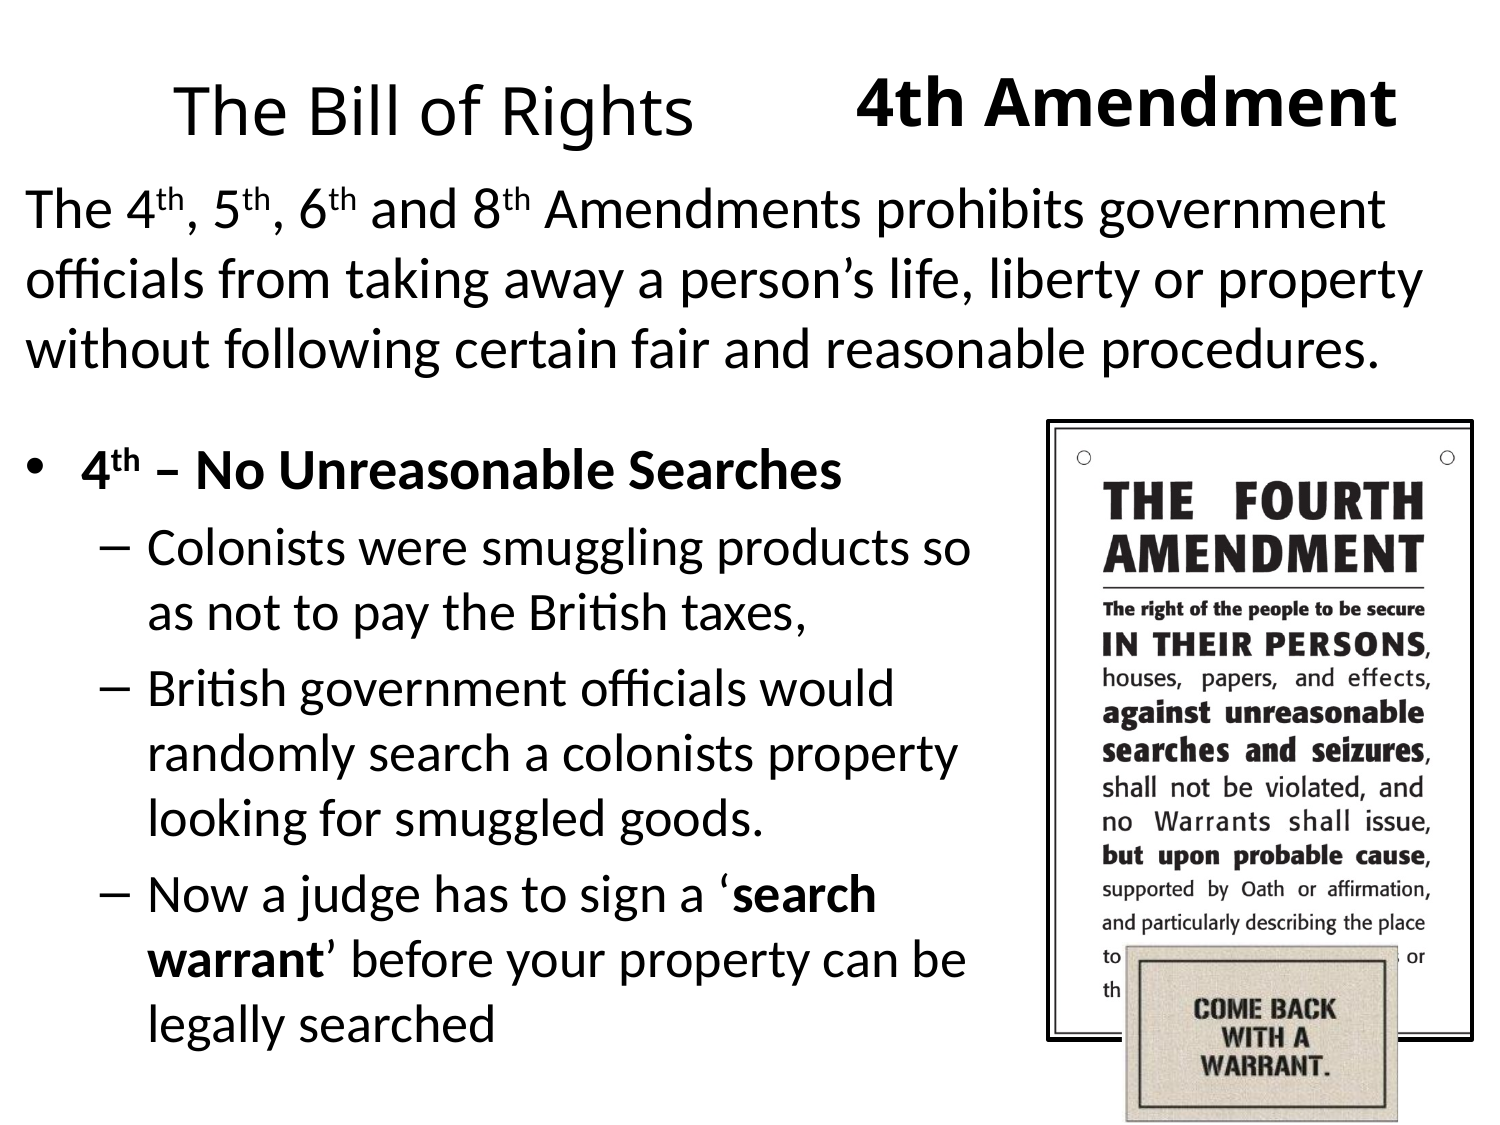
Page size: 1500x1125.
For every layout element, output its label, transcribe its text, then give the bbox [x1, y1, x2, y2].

picture [1049, 423, 1471, 1123]
list The 4th, 5th, 6th and 8th Amendments prohibits government officials from taking away a person’s life, liberty or property without following certain fair and reasonable procedures. [10, 175, 1470, 388]
text_box 4th – No Unreasonable Searches Colonists were smuggling products so as not to pay the British taxes, British government officials would randomly search a colonists property looking for smuggled goods. Now a judge has to sign a ‘search warrant’ before your property can be legally searched [10, 423, 998, 1125]
text_box 4th Amendment [780, 24, 1475, 175]
title The Bill of Rights [0, 33, 870, 184]
